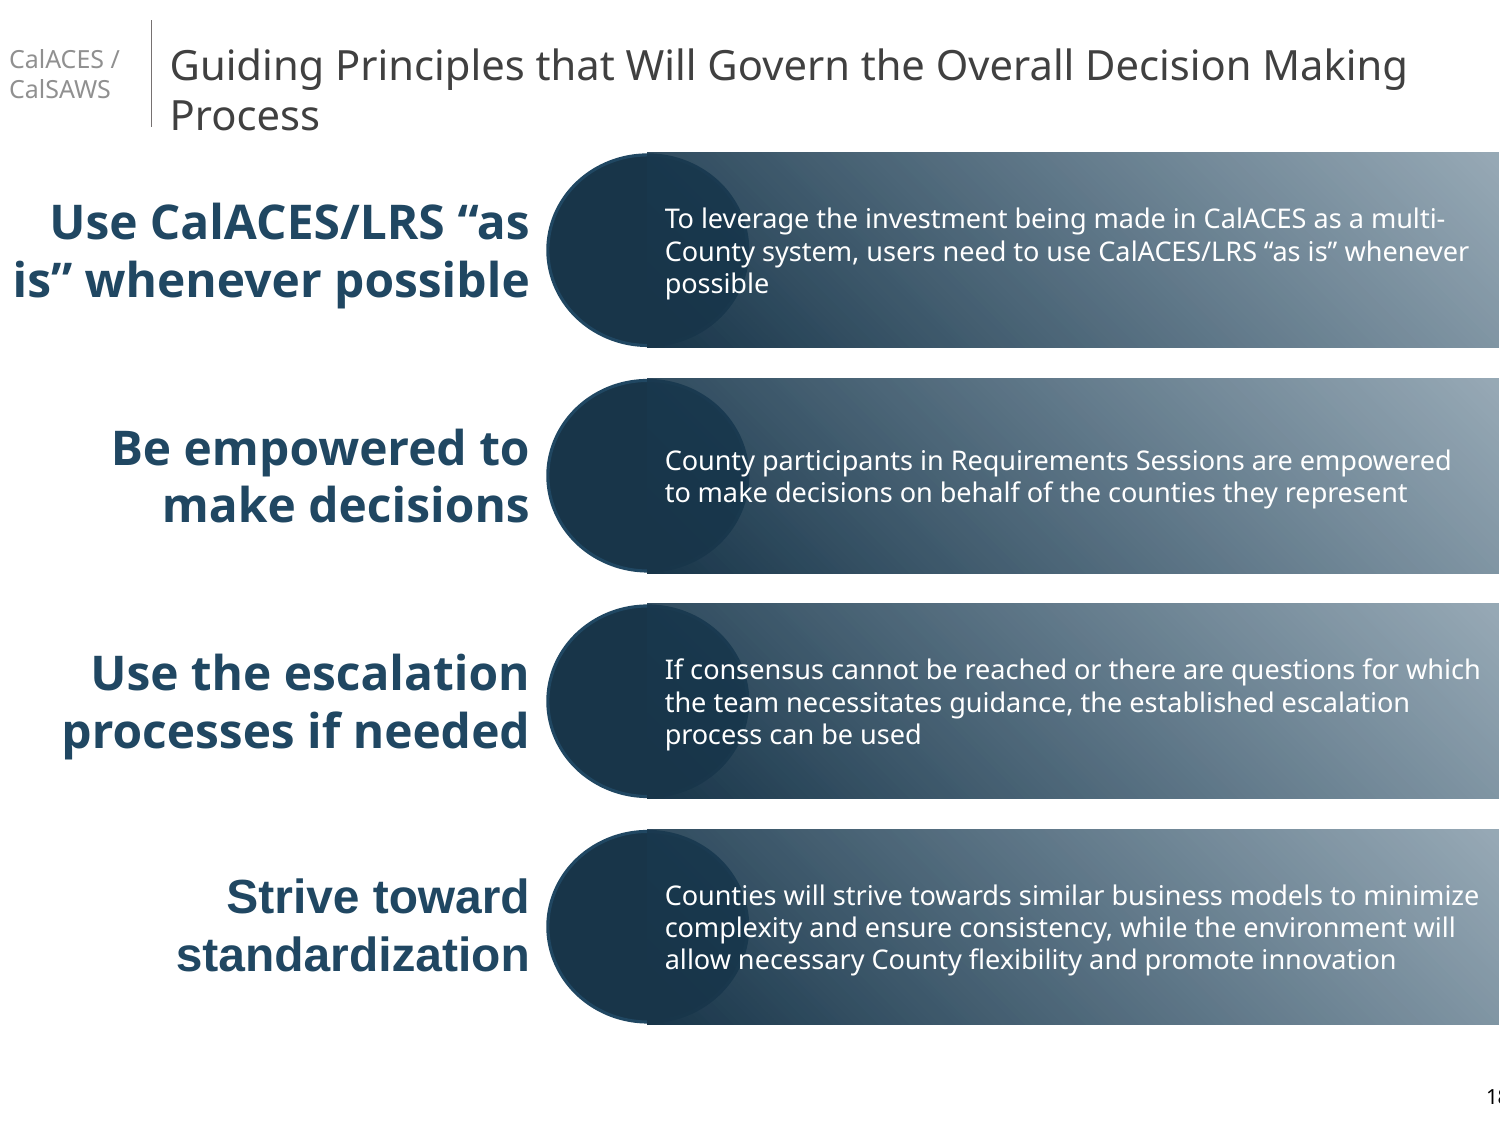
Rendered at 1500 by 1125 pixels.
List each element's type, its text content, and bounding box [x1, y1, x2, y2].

text_box Be empowered to make decisions [0, 410, 546, 540]
text_box County participants in Requirements Sessions are empowered to make decisions on behalf of the counties they represent [647, 378, 1499, 574]
text_box If consensus cannot be reached or there are questions for which the team necessitates guidance, the established escalation process can be used [647, 603, 1499, 799]
text_box Counties will strive towards similar business models to minimize complexity and ensure consistency, while the environment will allow necessary County flexibility and promote innovation [647, 829, 1499, 1025]
text_box [546, 829, 647, 1025]
title Guiding Principles that Will Govern the Overall Decision Making Process [169, 38, 1472, 90]
text_box To leverage the investment being made in CalACES as a multi-County system, users need to use CalACES/LRS “as is” whenever possible [647, 152, 1499, 348]
text_box Use CalACES/LRS “as is” whenever possible [0, 184, 546, 315]
text_box [546, 378, 647, 574]
text_box [546, 152, 647, 348]
text_box [546, 603, 647, 799]
text_box Use the escalation processes if needed [0, 635, 546, 766]
text_box Strive toward standardization [0, 858, 546, 989]
